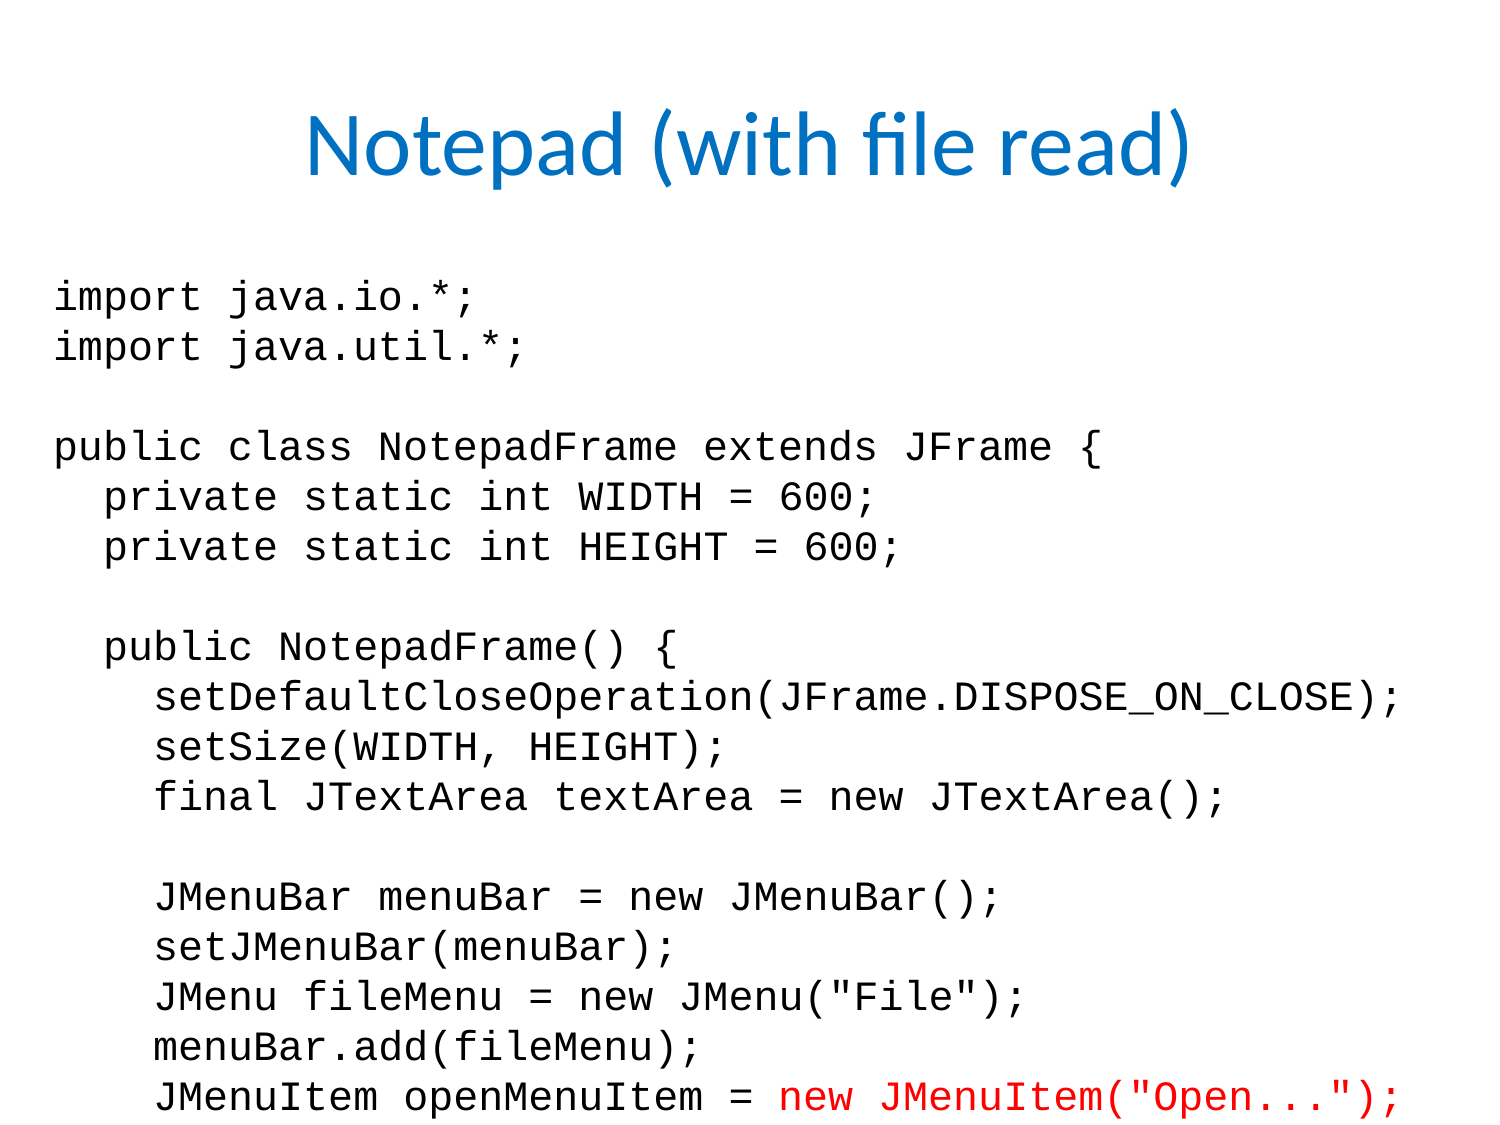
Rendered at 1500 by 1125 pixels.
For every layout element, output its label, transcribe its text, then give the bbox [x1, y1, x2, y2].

text_box import java.io.*; import java.util.*; public class NotepadFrame extends JFrame { private static int WIDTH = 600; private static int HEIGHT = 600; public NotepadFrame() { setDefaultCloseOperation(JFrame.DISPOSE_ON_CLOSE); setSize(WIDTH, HEIGHT); final JTextArea textArea = new JTextArea(); JMenuBar menuBar = new JMenuBar(); setJMenuBar(menuBar); JMenu fileMenu = new JMenu("File"); menuBar.add(fileMenu); JMenuItem openMenuItem = new JMenuItem("Open..."); [38, 261, 1419, 1125]
title Notepad (with file read) [75, 45, 1425, 233]
